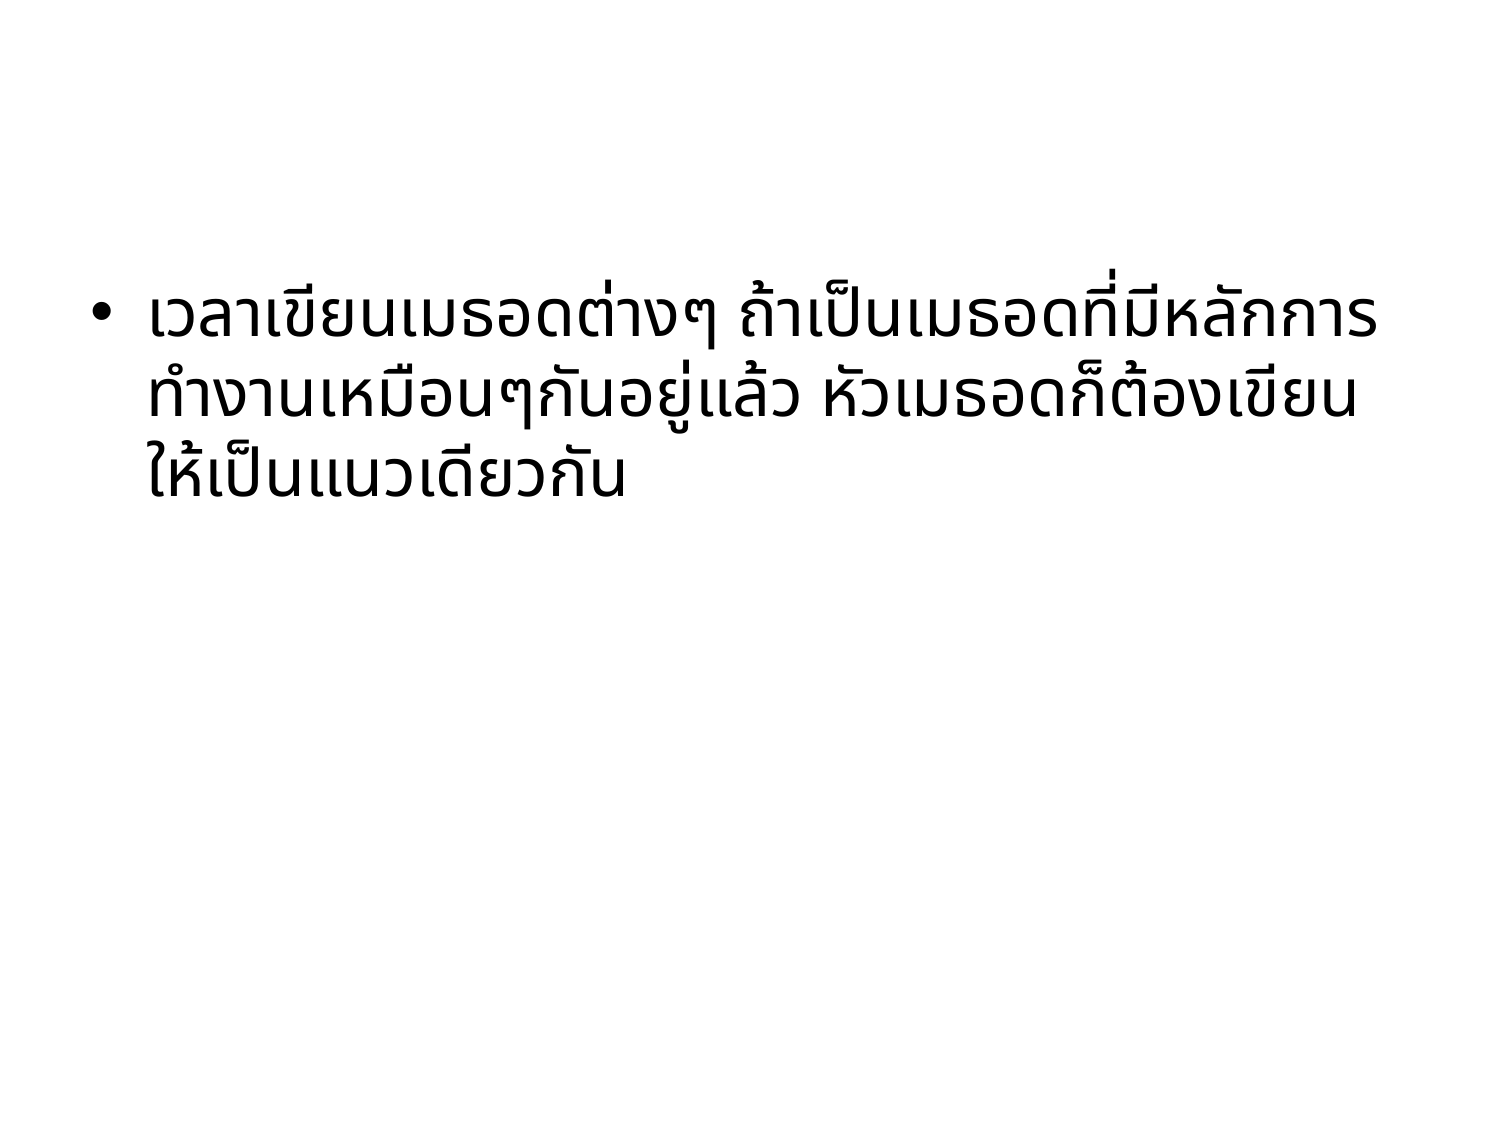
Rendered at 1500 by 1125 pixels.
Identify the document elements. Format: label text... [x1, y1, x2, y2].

list เวลาเขียนเมธอดต่างๆ ถ้าเป็นเมธอดที่มีหลักการทำงานเหมือนๆกันอยู่แล้ว หัวเมธอดก็ต้องเขียนให้เป็นแนวเดียวกัน [75, 262, 1425, 1005]
